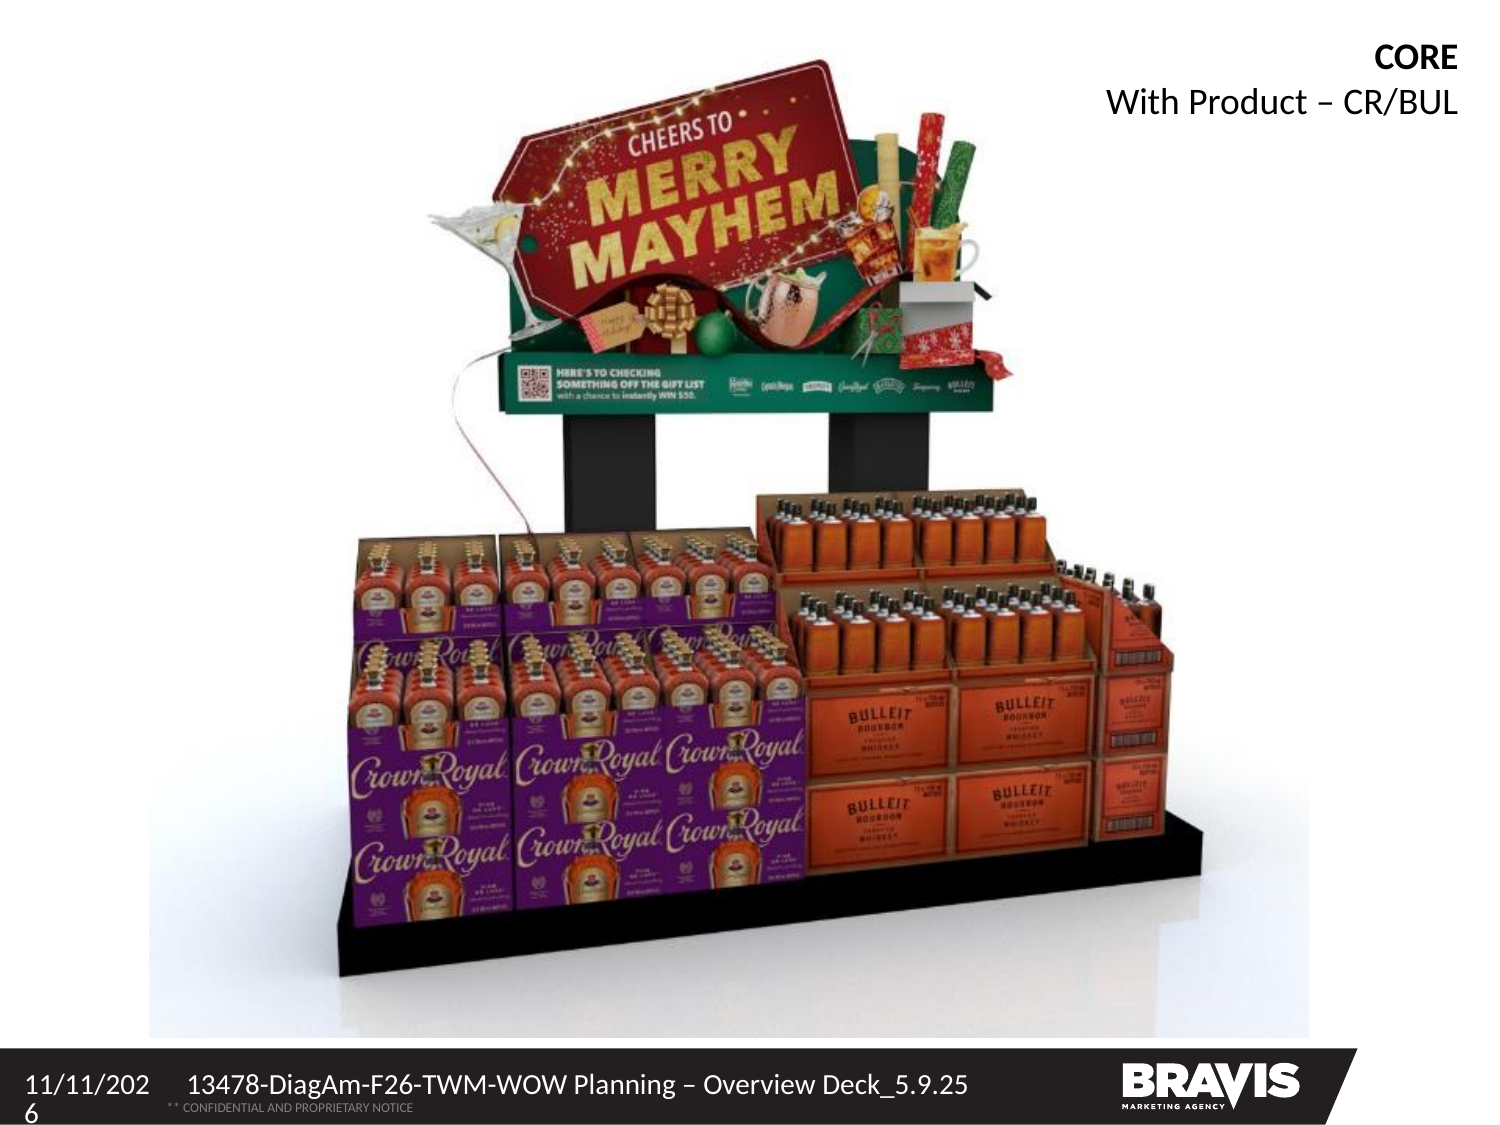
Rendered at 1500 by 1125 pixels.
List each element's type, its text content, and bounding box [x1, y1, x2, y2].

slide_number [9, 1053, 166, 1113]
picture [149, 0, 1309, 1039]
title CORE With Product – CR/BUL [1313, 24, 1474, 127]
footer 13478-DiagAm-F26-TWM-WOW Planning – Overview Deck_5.9.25 [171, 1053, 1077, 1113]
